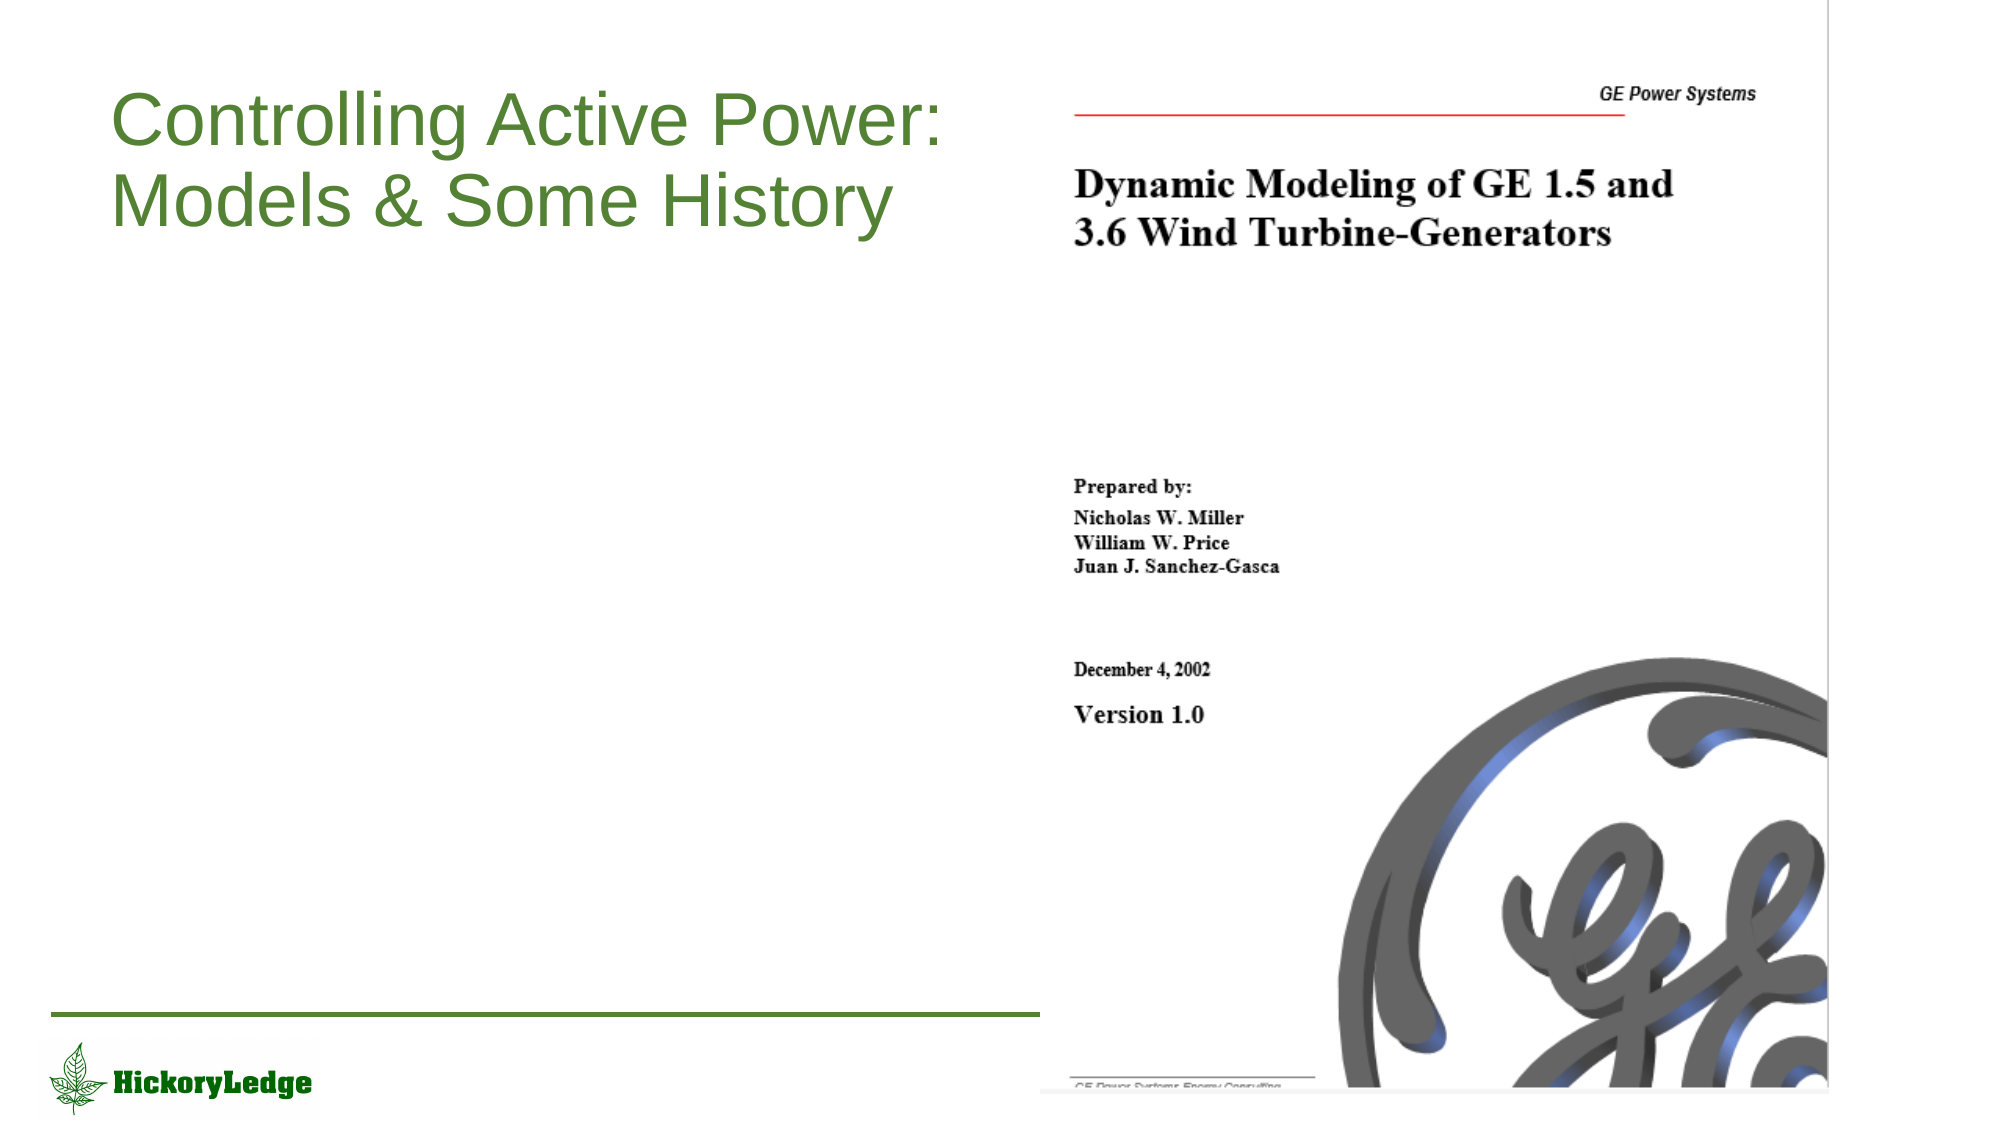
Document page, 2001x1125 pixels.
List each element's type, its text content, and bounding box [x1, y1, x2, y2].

picture [37, 1035, 321, 1123]
picture [1040, 0, 1829, 1094]
title Controlling Active Power: Models & Some History [95, 53, 1040, 271]
